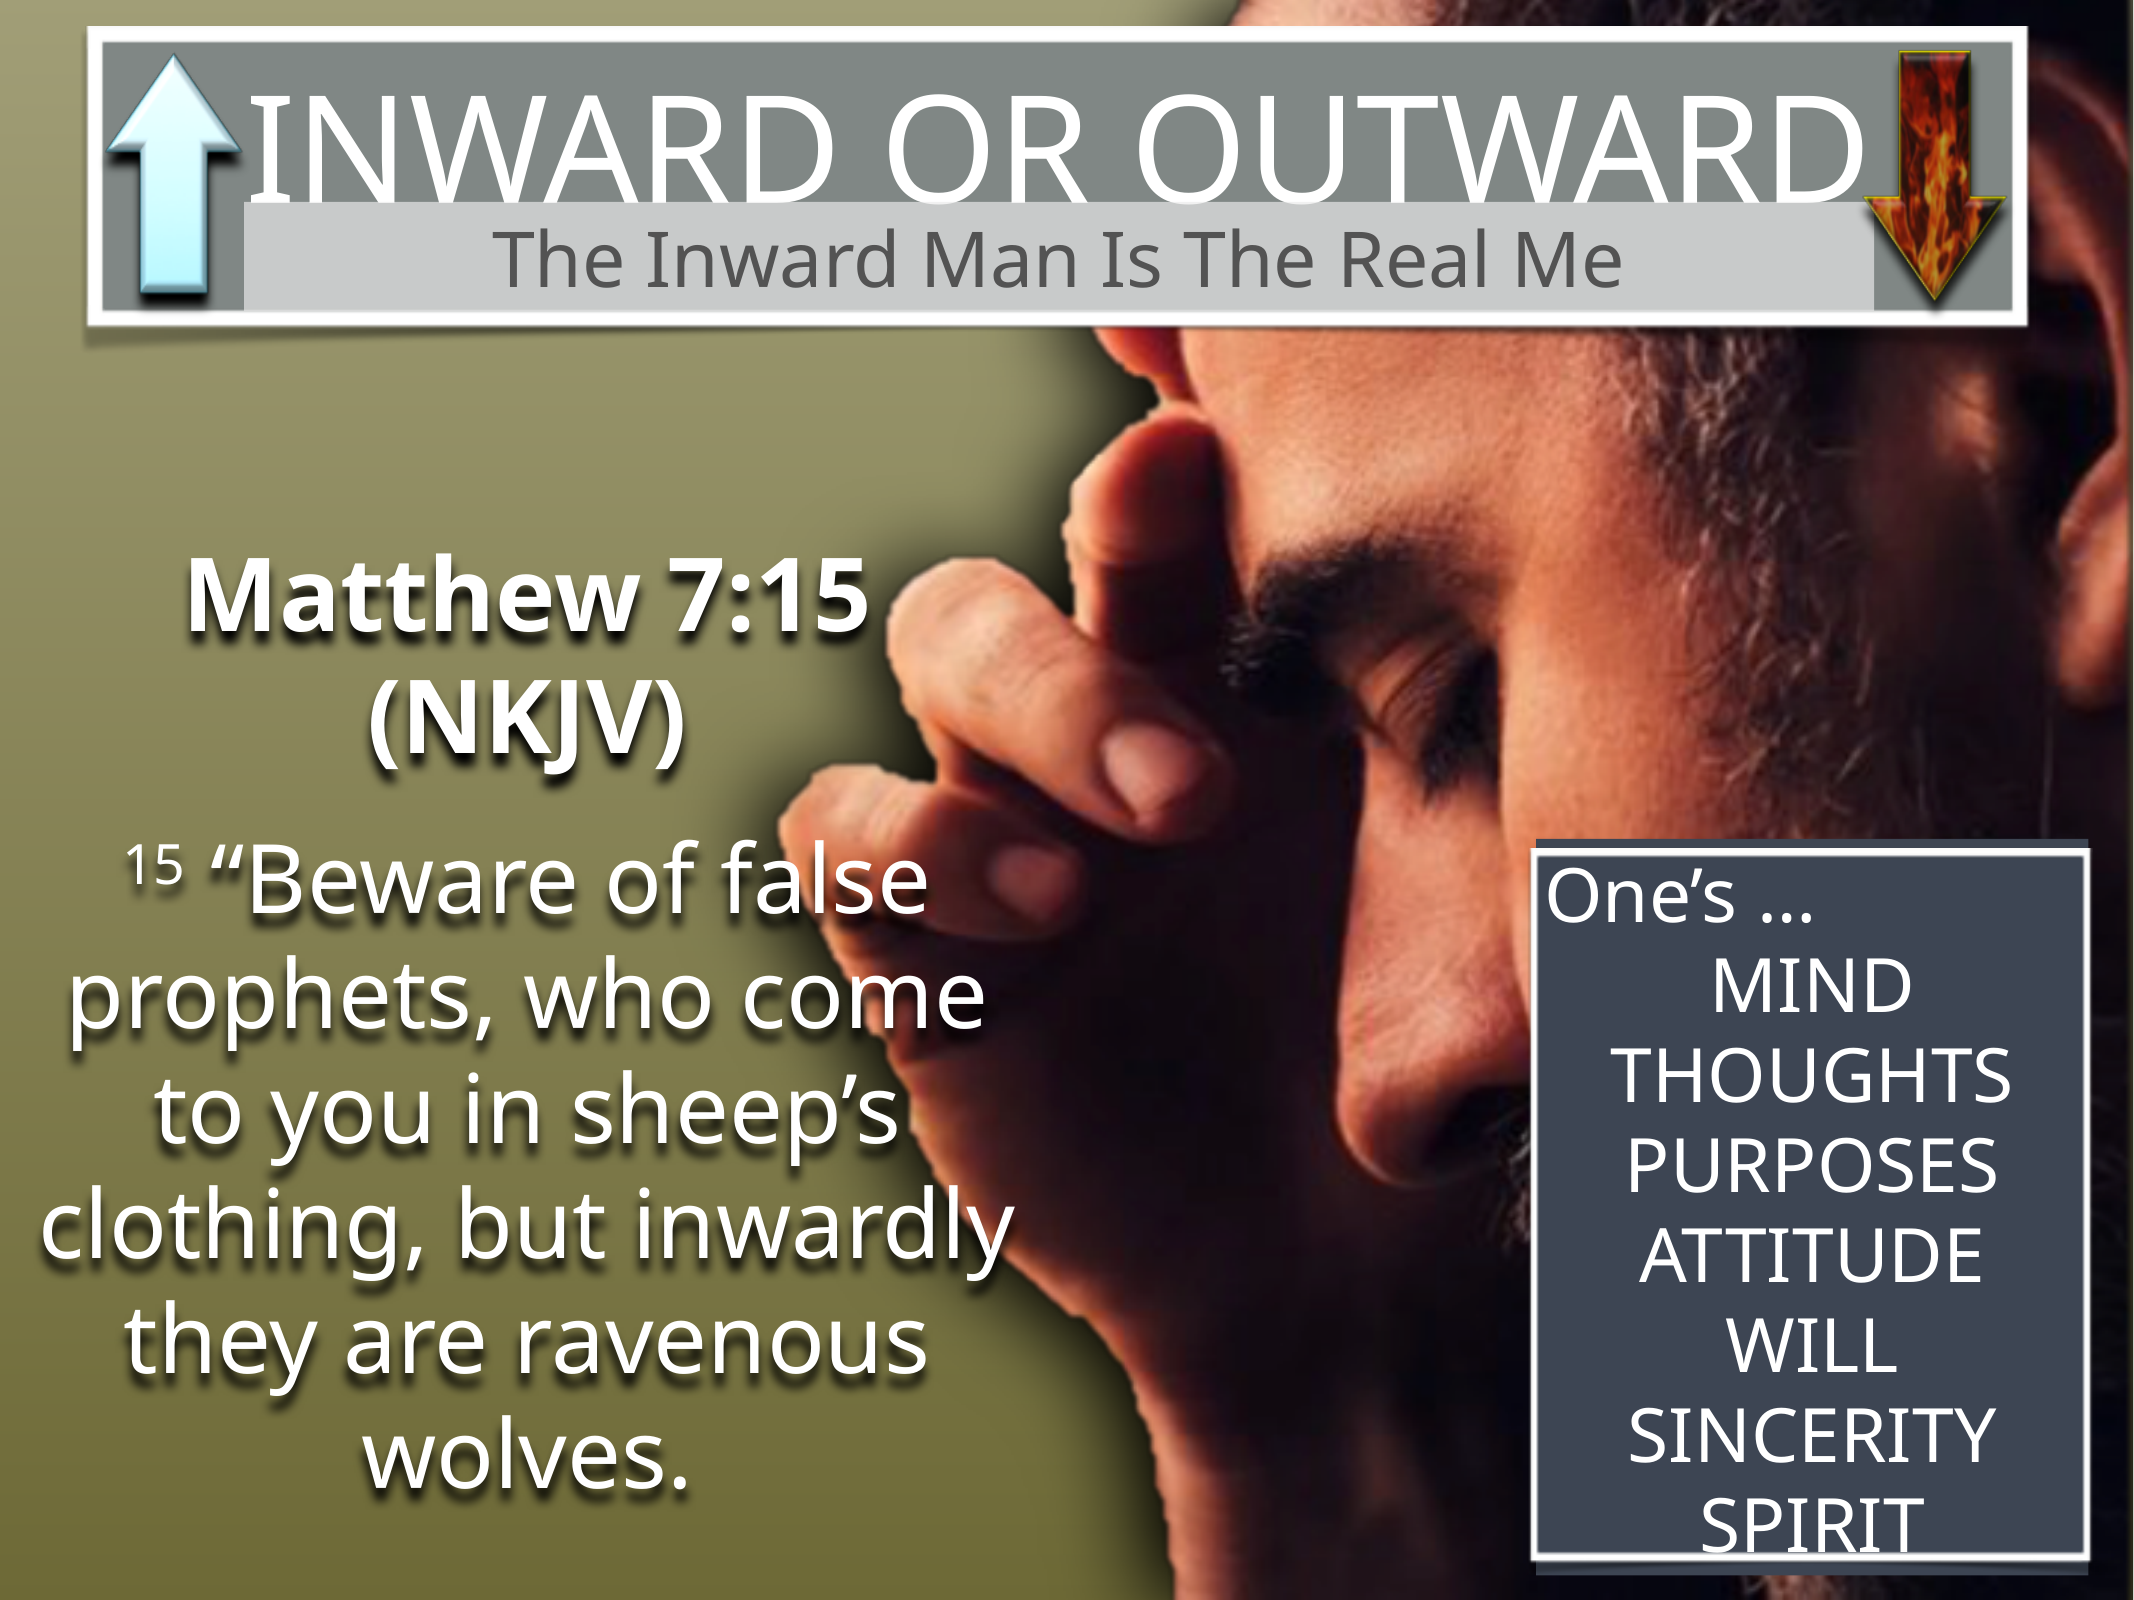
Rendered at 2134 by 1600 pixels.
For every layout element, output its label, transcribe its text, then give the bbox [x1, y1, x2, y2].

picture [1860, 47, 2011, 306]
picture [99, 47, 249, 306]
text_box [1527, 848, 2098, 1581]
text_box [80, 26, 2038, 357]
text_box Matthew 7:15 (NKJV) 15 “Beware of false prophets, who come to you in sheep’s clothing, but inwardly they are ravenous wolves. [25, 520, 756, 1517]
picture [756, 0, 2134, 1600]
